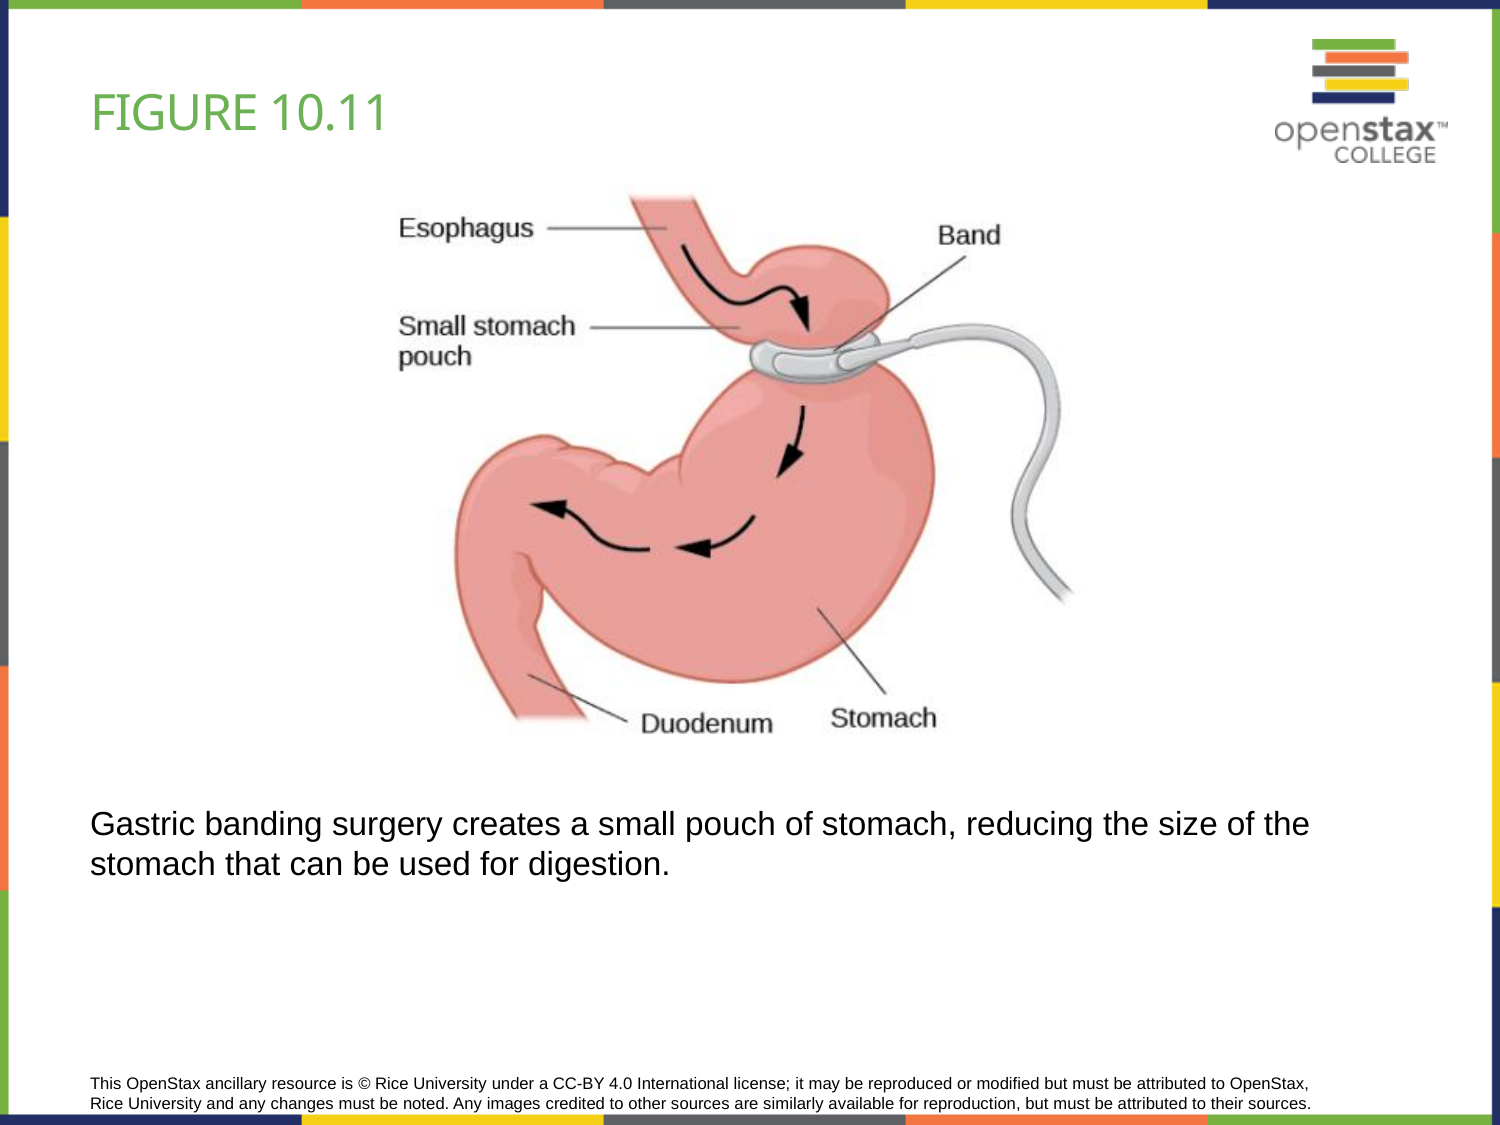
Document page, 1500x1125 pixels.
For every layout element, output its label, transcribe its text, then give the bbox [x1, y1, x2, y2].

list Gastric banding surgery creates a small pouch of stomach, reducing the size of the stomach that can be used for digestion. [75, 794, 1398, 986]
picture [0, 0, 1500, 1125]
title Figure 10.11 [75, 39, 1274, 148]
footer This OpenStax ancillary resource is © Rice University under a CC-BY 4.0 International license; it may be reproduced or modified but must be attributed to OpenStax, Rice University and any changes must be noted. Any images credited to other sources are similarly available for reproduction, but must be attributed to their sources. [75, 1065, 1338, 1112]
